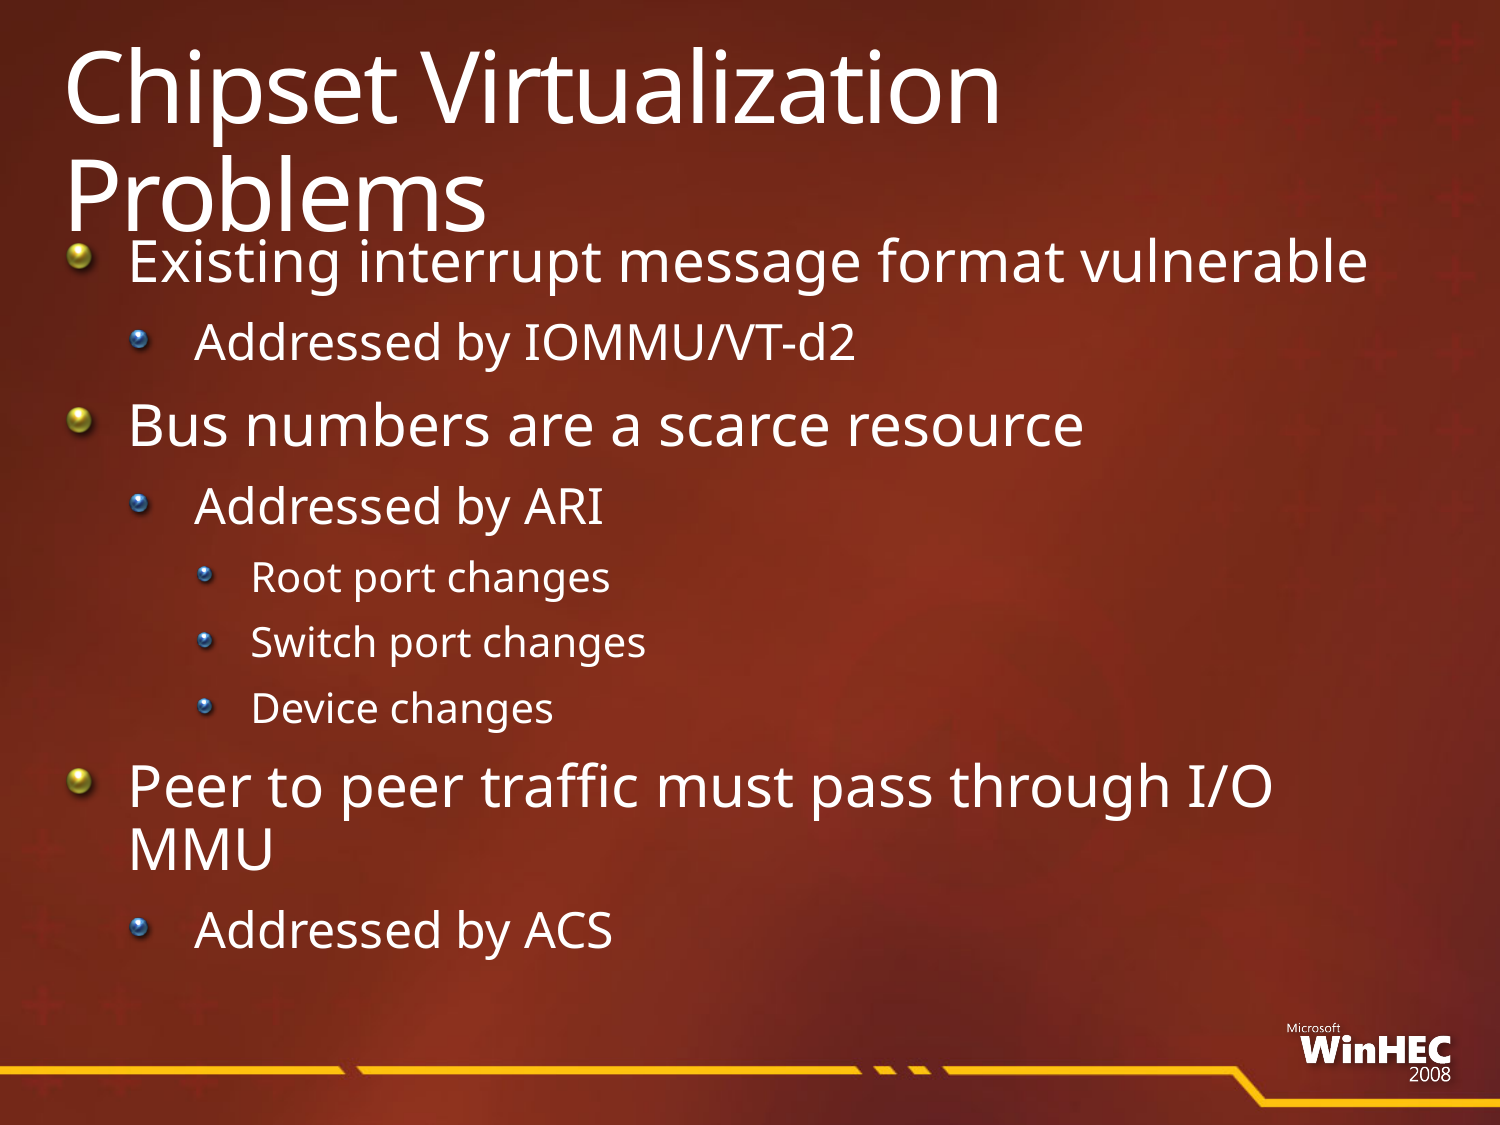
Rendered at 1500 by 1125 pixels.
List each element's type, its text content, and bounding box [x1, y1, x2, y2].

picture [0, 0, 1500, 1125]
list Existing interrupt message format vulnerable Addressed by IOMMU/VT-d2 Bus numbers are a scarce resource Addressed by ARI Root port changes Switch port changes Device changes Peer to peer traffic must pass through I/O MMU Addressed by ACS [62, 231, 1438, 916]
title Chipset Virtualization Problems [62, 37, 1438, 147]
